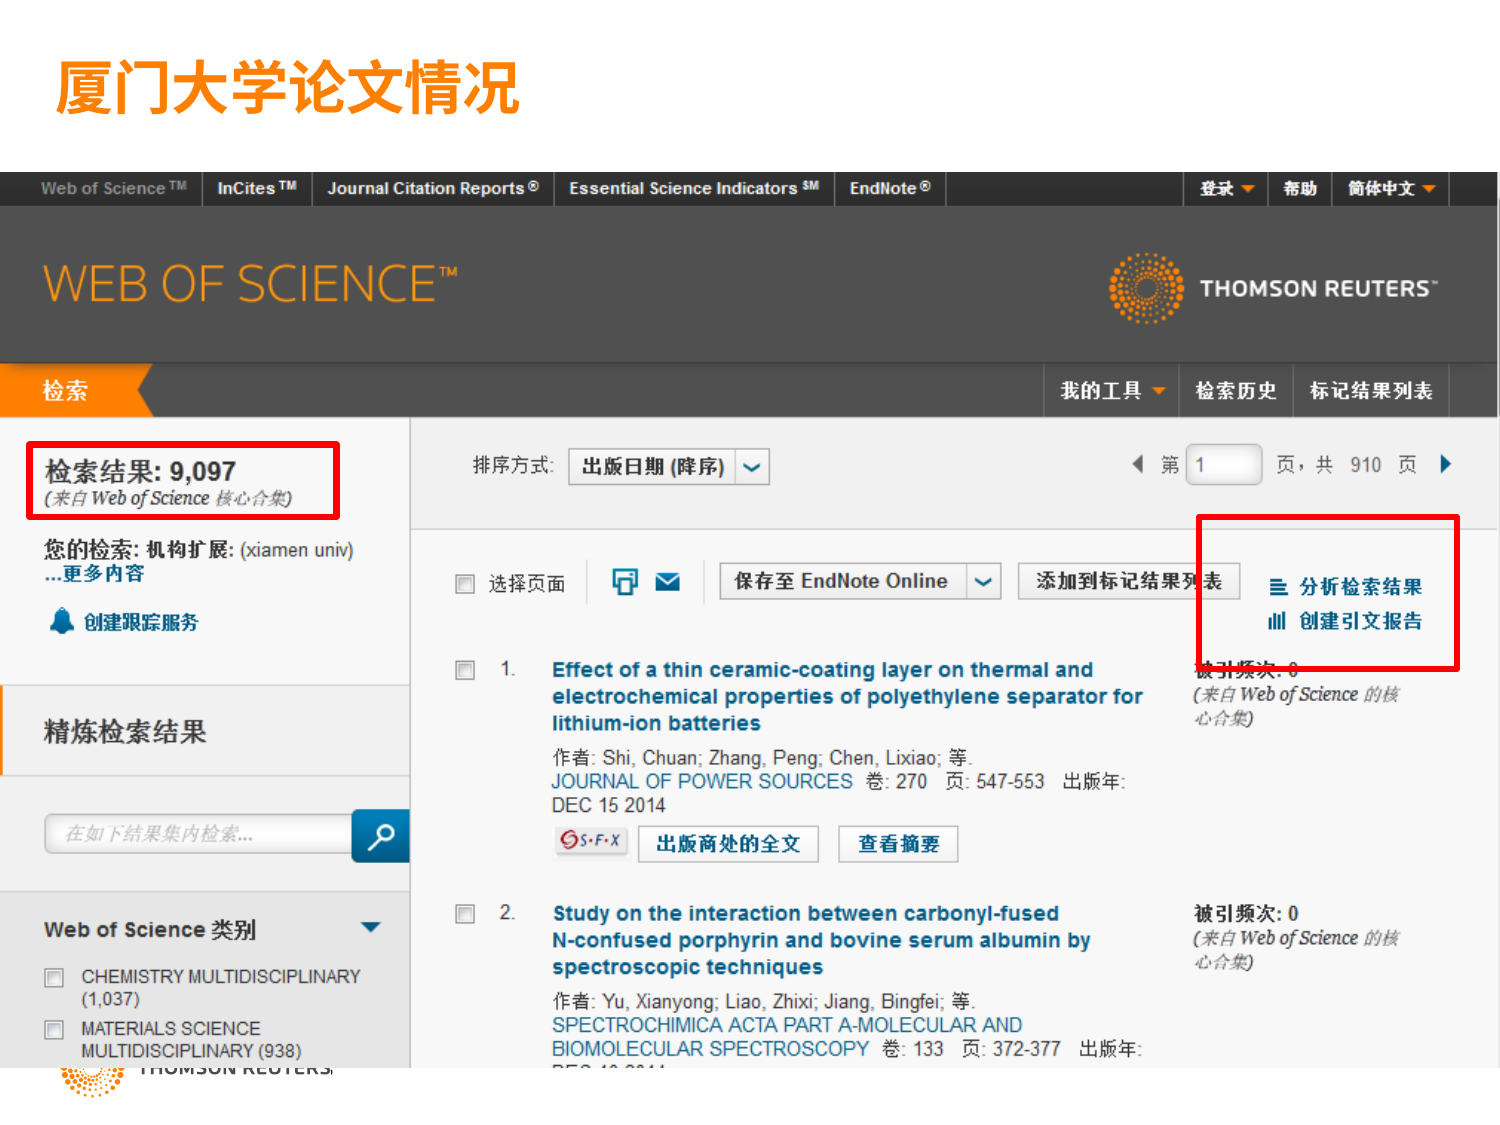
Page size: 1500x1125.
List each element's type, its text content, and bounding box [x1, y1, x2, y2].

title 厦门大学论文情况 [55, 14, 1444, 152]
picture [0, 172, 1500, 1125]
